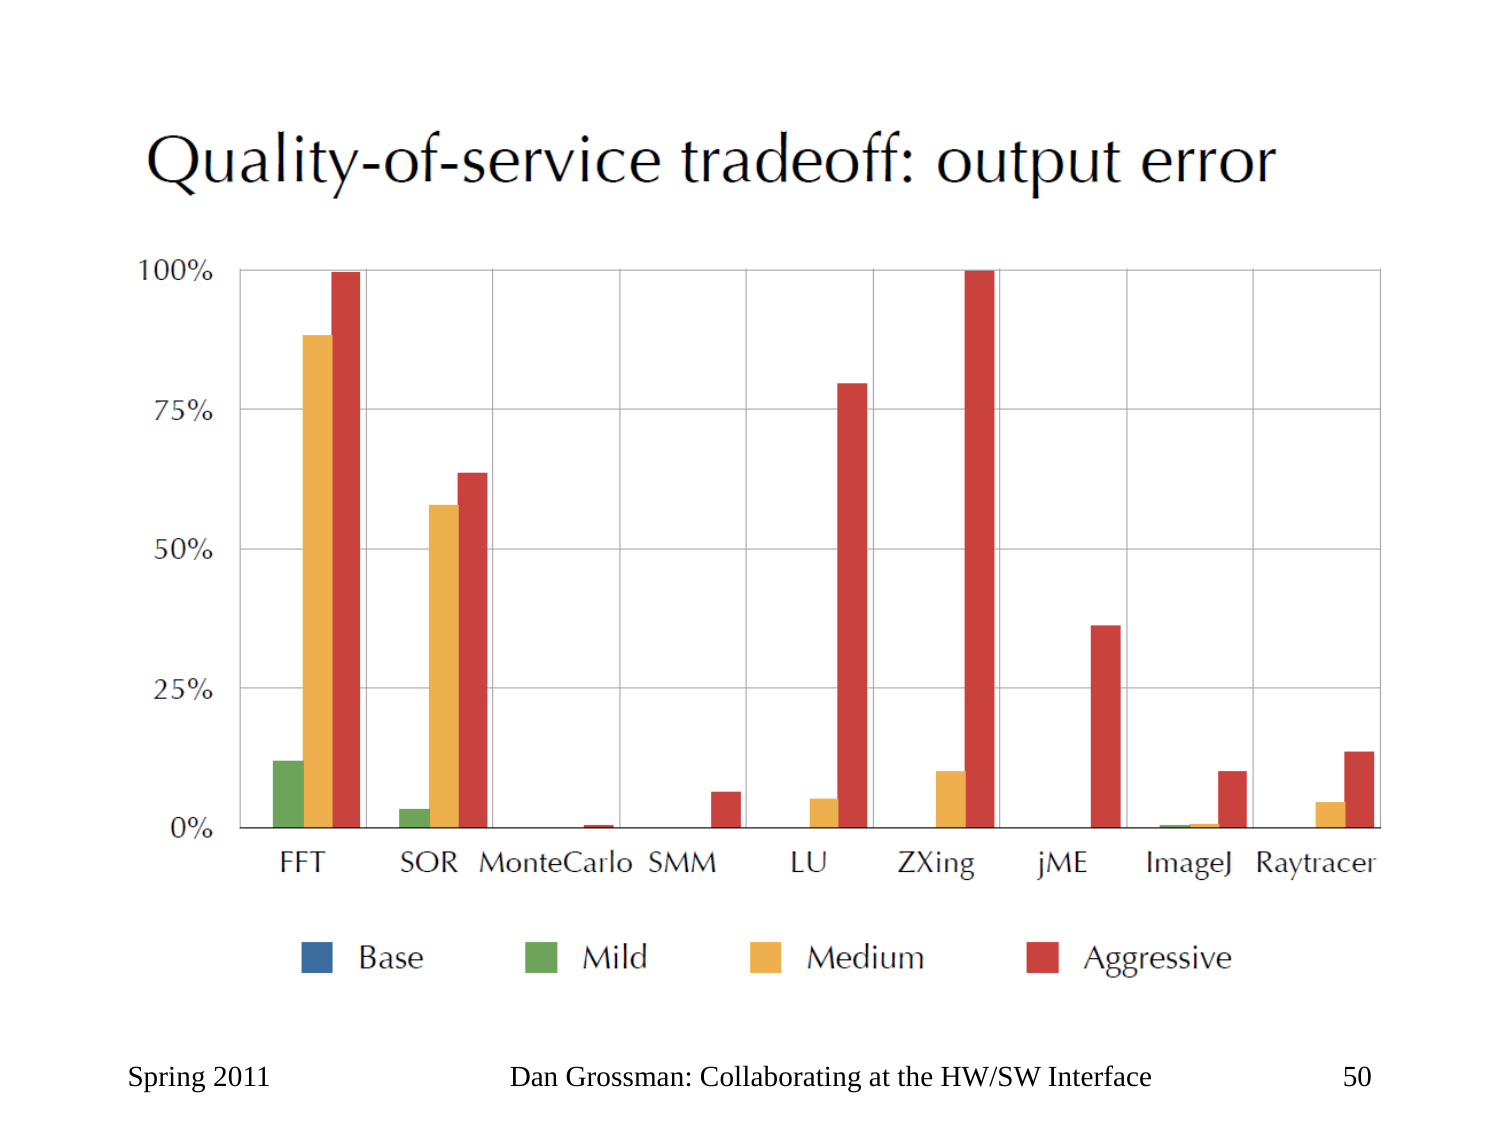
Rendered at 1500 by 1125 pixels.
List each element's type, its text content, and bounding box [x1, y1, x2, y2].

slide_number 50 [1074, 1049, 1388, 1125]
slide_number Spring 2011 [112, 1049, 426, 1125]
footer Dan Grossman: Collaborating at the HW/SW Interface [487, 1049, 1074, 1125]
picture [124, 123, 1388, 988]
